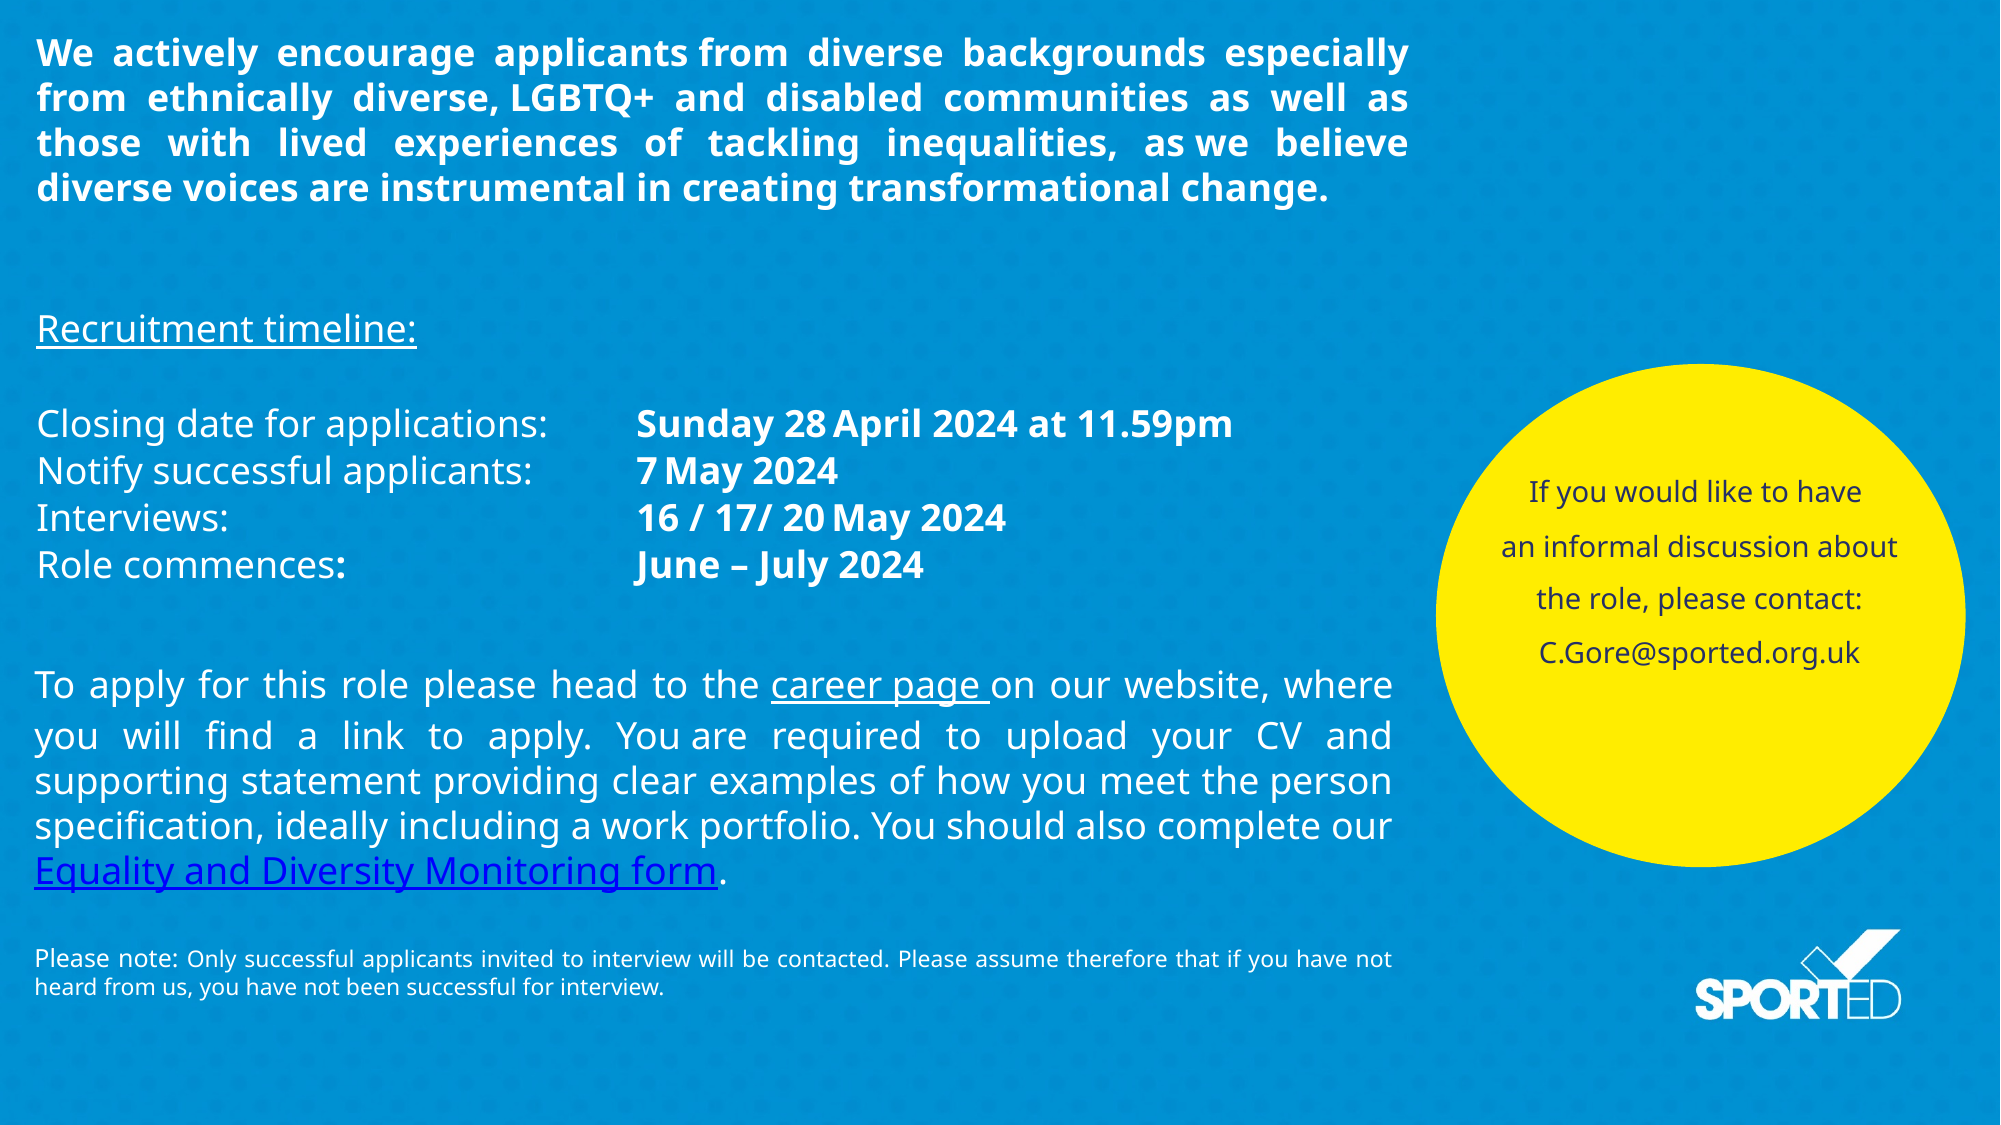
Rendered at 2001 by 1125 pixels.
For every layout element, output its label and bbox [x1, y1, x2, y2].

picture [242, 319, 252, 342]
picture [968, 811, 972, 838]
picture [266, 721, 270, 748]
picture [1303, 819, 1319, 839]
picture [1091, 958, 1100, 963]
picture [1127, 952, 1131, 966]
picture [867, 730, 871, 748]
picture [80, 729, 90, 749]
picture [427, 678, 431, 706]
picture [914, 721, 919, 748]
picture [691, 505, 703, 530]
picture [173, 511, 200, 530]
picture [1275, 181, 1292, 209]
picture [1011, 46, 1025, 66]
picture [264, 674, 275, 698]
picture [388, 322, 404, 342]
picture [965, 91, 984, 111]
picture [1032, 730, 1037, 757]
picture [1053, 46, 1071, 74]
picture [1379, 38, 1384, 65]
picture [1178, 819, 1195, 839]
picture [299, 558, 315, 578]
picture [365, 730, 369, 748]
picture [809, 774, 813, 802]
picture [602, 136, 616, 156]
picture [62, 558, 80, 578]
picture [366, 323, 370, 341]
picture [1112, 91, 1117, 110]
picture [1242, 678, 1258, 698]
picture [1156, 678, 1172, 698]
picture [662, 958, 672, 962]
picture [124, 418, 128, 436]
picture [709, 132, 722, 156]
picture [1334, 819, 1351, 839]
picture [238, 46, 257, 74]
picture [281, 128, 285, 155]
picture [335, 181, 347, 200]
picture [785, 505, 802, 530]
picture [667, 458, 695, 483]
picture [1386, 955, 1391, 963]
picture [1179, 670, 1183, 697]
picture [880, 91, 897, 111]
picture [130, 322, 134, 341]
picture [751, 774, 766, 794]
picture [988, 181, 1000, 200]
picture [947, 725, 958, 749]
picture [68, 774, 72, 793]
picture [171, 87, 184, 111]
picture [238, 678, 248, 697]
picture [703, 819, 707, 847]
picture [1014, 819, 1024, 839]
picture [1091, 181, 1110, 201]
picture [113, 679, 118, 706]
picture [214, 678, 231, 698]
picture [91, 678, 106, 698]
picture [174, 46, 178, 65]
picture [758, 958, 768, 962]
picture [37, 774, 50, 794]
picture [962, 729, 979, 749]
picture [1052, 678, 1069, 698]
picture [345, 46, 364, 66]
picture [559, 678, 570, 697]
picture [221, 413, 232, 437]
picture [472, 464, 476, 483]
picture [1093, 46, 1112, 66]
picture [524, 819, 534, 838]
picture [1349, 774, 1367, 794]
picture [491, 107, 496, 115]
picture [834, 729, 844, 749]
picture [1169, 136, 1183, 156]
picture [37, 950, 45, 966]
picture [859, 958, 868, 964]
picture [782, 181, 787, 200]
picture [1163, 173, 1167, 200]
picture [149, 819, 162, 839]
picture [444, 729, 462, 749]
picture [1102, 411, 1113, 436]
picture [638, 729, 655, 749]
picture [520, 46, 538, 74]
picture [345, 464, 360, 484]
picture [455, 986, 465, 990]
picture [554, 181, 572, 200]
picture [818, 458, 837, 483]
picture [232, 464, 248, 484]
picture [1317, 670, 1321, 697]
picture [962, 774, 979, 794]
picture [786, 411, 804, 436]
picture [288, 456, 300, 483]
picture [889, 136, 894, 155]
picture [576, 678, 592, 698]
picture [206, 181, 225, 201]
picture [579, 46, 583, 65]
picture [442, 774, 453, 794]
picture [642, 774, 658, 794]
picture [962, 678, 978, 698]
picture [230, 128, 248, 155]
picture [143, 860, 154, 884]
picture [184, 181, 203, 200]
picture [1052, 413, 1065, 437]
picture [1375, 678, 1391, 698]
picture [1385, 721, 1389, 748]
picture [513, 85, 529, 110]
picture [379, 91, 384, 110]
picture [708, 819, 719, 839]
picture [309, 774, 325, 794]
picture [292, 83, 296, 110]
picture [914, 409, 919, 436]
picture [1076, 678, 1086, 698]
picture [661, 729, 672, 749]
picture [1030, 417, 1047, 437]
picture [577, 177, 590, 201]
picture [789, 819, 807, 839]
picture [452, 464, 464, 483]
picture [590, 986, 600, 990]
picture [934, 411, 952, 436]
picture [38, 83, 51, 110]
picture [965, 38, 983, 66]
picture [1373, 775, 1378, 793]
picture [1389, 136, 1406, 156]
picture [1178, 770, 1189, 794]
picture [169, 136, 198, 155]
picture [57, 864, 69, 884]
picture [417, 819, 427, 838]
picture [589, 46, 604, 66]
picture [945, 774, 955, 793]
picture [79, 775, 84, 802]
picture [1229, 136, 1247, 156]
picture [454, 181, 466, 200]
picture [518, 729, 529, 749]
picture [479, 678, 494, 698]
picture [1339, 83, 1344, 110]
picture [691, 864, 702, 883]
picture [69, 91, 88, 111]
picture [513, 136, 531, 156]
picture [733, 417, 750, 437]
picture [1178, 954, 1182, 964]
picture [295, 322, 306, 341]
picture [523, 417, 536, 437]
picture [236, 417, 252, 437]
picture [39, 173, 56, 201]
picture [282, 181, 296, 201]
picture [169, 322, 180, 341]
picture [292, 136, 297, 155]
picture [891, 774, 909, 794]
picture [137, 678, 141, 706]
picture [718, 505, 729, 530]
picture [580, 136, 597, 156]
picture [513, 729, 517, 757]
picture [685, 417, 703, 436]
picture [204, 417, 216, 436]
picture [201, 427, 211, 437]
picture [191, 409, 195, 436]
picture [993, 678, 1010, 698]
picture [54, 91, 66, 110]
picture [99, 819, 112, 839]
picture [209, 864, 213, 883]
picture [1031, 136, 1035, 155]
picture [379, 417, 390, 437]
picture [1125, 678, 1152, 697]
picture [63, 181, 68, 200]
picture [506, 417, 516, 436]
picture [1160, 819, 1173, 839]
picture [74, 508, 84, 531]
picture [924, 46, 941, 66]
picture [156, 42, 169, 66]
picture [409, 46, 426, 66]
picture [35, 672, 54, 697]
picture [1372, 729, 1384, 749]
picture [582, 981, 587, 993]
picture [986, 505, 1005, 530]
picture [1337, 958, 1346, 964]
picture [716, 46, 728, 65]
picture [107, 774, 119, 794]
picture [652, 558, 670, 578]
picture [869, 511, 886, 531]
picture [1184, 678, 1195, 698]
picture [686, 864, 690, 883]
picture [507, 464, 520, 484]
picture [809, 558, 827, 586]
picture [901, 136, 919, 155]
picture [356, 864, 370, 884]
picture [632, 46, 650, 65]
picture [606, 84, 630, 117]
picture [1150, 91, 1168, 111]
picture [50, 986, 60, 990]
picture [149, 91, 167, 111]
picture [189, 83, 206, 110]
picture [956, 410, 973, 437]
picture [618, 173, 623, 200]
picture [304, 418, 308, 436]
picture [331, 819, 346, 839]
picture [693, 729, 708, 749]
picture [541, 729, 552, 749]
picture [432, 46, 450, 74]
picture [754, 417, 773, 445]
picture [761, 815, 772, 839]
picture [741, 678, 757, 698]
picture [561, 85, 580, 110]
picture [663, 774, 678, 794]
picture [1436, 364, 1965, 867]
picture [862, 417, 880, 445]
picture [56, 128, 74, 155]
picture [203, 136, 207, 155]
picture [638, 458, 656, 483]
picture [839, 136, 857, 164]
picture [1110, 152, 1115, 160]
picture [396, 136, 413, 156]
picture [302, 136, 321, 155]
picture [792, 128, 797, 155]
picture [1140, 91, 1144, 110]
picture [243, 856, 248, 883]
picture [1115, 181, 1133, 200]
picture [1357, 819, 1368, 839]
picture [308, 322, 318, 341]
picture [973, 819, 984, 838]
picture [902, 83, 920, 111]
picture [677, 91, 694, 111]
picture [383, 181, 387, 200]
picture [1166, 38, 1184, 66]
picture [1157, 958, 1166, 964]
picture [957, 958, 966, 964]
picture [103, 136, 117, 156]
picture [1031, 38, 1049, 65]
picture [1242, 819, 1253, 839]
picture [1086, 739, 1096, 749]
picture [220, 558, 230, 577]
picture [383, 860, 394, 884]
picture [704, 181, 716, 200]
picture [566, 729, 582, 757]
picture [299, 864, 316, 883]
picture [794, 181, 811, 200]
picture [1080, 411, 1091, 436]
picture [142, 678, 153, 698]
picture [345, 678, 355, 697]
picture [948, 173, 962, 200]
picture [471, 181, 489, 201]
picture [1040, 132, 1053, 156]
picture [477, 464, 488, 483]
picture [434, 91, 446, 110]
picture [614, 953, 619, 965]
picture [622, 958, 631, 963]
picture [1078, 819, 1093, 839]
picture [554, 864, 564, 883]
picture [249, 91, 263, 111]
picture [208, 558, 218, 577]
picture [37, 40, 71, 65]
picture [1113, 958, 1122, 963]
picture [137, 46, 152, 66]
picture [886, 417, 898, 436]
picture [1221, 729, 1231, 748]
picture [684, 181, 699, 201]
picture [1087, 91, 1105, 110]
picture [1019, 128, 1023, 155]
picture [55, 678, 73, 698]
picture [799, 550, 804, 577]
picture [35, 864, 717, 892]
picture [1249, 46, 1263, 66]
picture [40, 316, 57, 341]
picture [206, 46, 223, 66]
picture [229, 38, 233, 65]
picture [1314, 46, 1328, 66]
picture [866, 46, 883, 66]
picture [764, 177, 777, 201]
picture [192, 774, 202, 793]
picture [212, 132, 225, 156]
picture [206, 721, 218, 748]
picture [536, 729, 540, 757]
picture [724, 83, 742, 111]
picture [912, 766, 924, 793]
picture [1108, 774, 1120, 793]
picture [1078, 46, 1090, 65]
picture [183, 46, 202, 65]
picture [701, 464, 718, 484]
picture [118, 181, 130, 200]
picture [791, 678, 806, 698]
picture [149, 319, 159, 342]
picture [813, 679, 817, 697]
picture [810, 729, 821, 749]
picture [946, 91, 960, 111]
picture [1346, 136, 1364, 156]
picture [1063, 91, 1080, 111]
picture [814, 774, 825, 794]
picture [129, 417, 140, 436]
picture [214, 864, 225, 883]
picture [38, 858, 52, 883]
picture [259, 558, 263, 577]
picture [861, 774, 874, 794]
picture [716, 729, 726, 748]
picture [709, 409, 727, 437]
picture [274, 784, 284, 794]
picture [396, 464, 407, 484]
picture [122, 136, 139, 156]
picture [1146, 136, 1163, 156]
picture [1203, 770, 1214, 794]
picture [375, 986, 384, 991]
picture [432, 464, 445, 484]
picture [221, 322, 225, 341]
picture [311, 181, 328, 201]
picture [1251, 181, 1269, 200]
picture [518, 678, 534, 698]
picture [1213, 953, 1218, 965]
picture [1058, 136, 1063, 155]
picture [1117, 46, 1135, 66]
picture [503, 136, 507, 155]
picture [231, 864, 242, 884]
picture [775, 811, 787, 838]
picture [523, 774, 535, 794]
picture [496, 46, 513, 66]
picture [655, 42, 668, 66]
picture [264, 558, 275, 577]
picture [436, 775, 441, 802]
picture [807, 411, 825, 437]
picture [40, 552, 57, 577]
picture [39, 410, 57, 437]
picture [601, 864, 612, 884]
picture [1334, 46, 1338, 65]
picture [459, 775, 463, 793]
picture [280, 417, 298, 437]
picture [148, 775, 152, 793]
picture [118, 322, 128, 342]
picture [537, 136, 554, 155]
picture [126, 811, 138, 838]
picture [990, 819, 1007, 839]
picture [463, 136, 480, 156]
picture [1173, 729, 1191, 749]
picture [754, 458, 772, 483]
picture [186, 464, 190, 483]
picture [1339, 678, 1355, 698]
picture [827, 678, 843, 698]
picture [104, 864, 119, 884]
picture [124, 774, 142, 794]
picture [818, 953, 823, 965]
picture [231, 730, 236, 748]
picture [560, 136, 575, 156]
picture [834, 411, 857, 436]
picture [774, 558, 792, 578]
picture [1368, 38, 1373, 65]
picture [711, 774, 727, 794]
picture [704, 864, 714, 883]
picture [731, 46, 750, 66]
picture [1109, 819, 1122, 839]
picture [949, 819, 962, 839]
picture [370, 729, 381, 748]
picture [931, 181, 945, 201]
picture [639, 181, 644, 200]
picture [390, 465, 395, 492]
picture [579, 774, 591, 794]
picture [742, 181, 759, 201]
picture [38, 132, 51, 156]
picture [701, 558, 718, 578]
picture [724, 819, 742, 839]
picture [1344, 46, 1361, 66]
picture [1219, 819, 1229, 838]
picture [998, 411, 1017, 436]
picture [1259, 722, 1277, 749]
picture [982, 774, 1009, 793]
picture [1281, 723, 1301, 748]
picture [635, 89, 652, 106]
picture [83, 322, 96, 342]
picture [187, 815, 198, 839]
picture [428, 858, 454, 883]
picture [944, 504, 961, 531]
picture [700, 38, 713, 65]
picture [1058, 811, 1062, 838]
picture [320, 558, 333, 578]
picture [1063, 177, 1076, 201]
picture [497, 811, 501, 838]
picture [373, 464, 384, 484]
picture [74, 46, 92, 66]
picture [1392, 91, 1406, 111]
picture [300, 729, 315, 749]
picture [199, 670, 211, 697]
picture [474, 819, 478, 838]
picture [394, 46, 406, 65]
picture [462, 819, 473, 839]
picture [919, 958, 929, 962]
picture [237, 729, 247, 748]
picture [1356, 729, 1366, 748]
picture [835, 505, 863, 530]
picture [947, 136, 965, 164]
picture [540, 819, 552, 839]
picture [804, 136, 808, 155]
picture [579, 864, 583, 883]
picture [759, 505, 771, 530]
picture [848, 678, 864, 698]
picture [536, 766, 540, 793]
picture [1295, 774, 1311, 794]
picture [630, 986, 640, 990]
picture [883, 181, 900, 201]
picture [209, 774, 220, 794]
picture [873, 813, 890, 838]
picture [167, 678, 183, 706]
picture [756, 46, 786, 65]
picture [432, 417, 447, 437]
picture [279, 46, 296, 66]
picture [729, 729, 745, 749]
picture [634, 552, 645, 585]
picture [106, 980, 111, 994]
picture [1133, 411, 1149, 437]
picture [260, 770, 271, 794]
picture [280, 670, 284, 697]
picture [440, 136, 458, 164]
picture [78, 819, 94, 839]
picture [633, 819, 651, 839]
picture [58, 511, 69, 530]
picture [389, 91, 408, 110]
picture [1278, 128, 1296, 156]
picture [871, 678, 881, 697]
picture [198, 322, 214, 342]
picture [1224, 774, 1235, 793]
picture [1331, 774, 1344, 794]
picture [904, 552, 923, 577]
picture [1304, 91, 1322, 111]
picture [358, 678, 376, 698]
picture [151, 954, 156, 963]
picture [791, 774, 801, 793]
picture [388, 721, 402, 748]
picture [1108, 729, 1119, 749]
picture [303, 83, 308, 110]
picture [862, 551, 879, 578]
picture [293, 958, 302, 963]
picture [594, 181, 611, 201]
picture [1038, 729, 1049, 749]
picture [418, 181, 432, 201]
picture [277, 774, 289, 793]
picture [337, 774, 349, 793]
picture [456, 953, 461, 965]
picture [651, 181, 669, 200]
picture [701, 91, 718, 110]
picture [881, 729, 897, 749]
picture [573, 819, 588, 839]
picture [1285, 678, 1312, 697]
picture [1206, 819, 1217, 838]
picture [1009, 729, 1019, 749]
picture [768, 83, 786, 111]
picture [370, 819, 387, 847]
picture [473, 774, 490, 794]
picture [146, 417, 163, 445]
picture [1196, 136, 1225, 155]
picture [409, 770, 420, 794]
picture [756, 552, 767, 585]
picture [119, 678, 130, 698]
picture [179, 417, 190, 437]
picture [1328, 83, 1332, 110]
picture [1227, 181, 1244, 201]
picture [124, 511, 140, 530]
picture [940, 766, 944, 793]
picture [1272, 91, 1301, 110]
picture [603, 819, 630, 838]
picture [324, 136, 342, 156]
picture [350, 774, 359, 793]
picture [964, 181, 982, 201]
picture [657, 820, 661, 838]
picture [342, 864, 346, 883]
picture [196, 464, 209, 484]
picture [719, 670, 723, 697]
picture [1219, 766, 1223, 793]
picture [749, 136, 763, 156]
picture [640, 505, 651, 530]
picture [1197, 729, 1213, 749]
picture [905, 46, 919, 66]
picture [490, 729, 505, 749]
picture [484, 864, 488, 883]
picture [115, 46, 132, 66]
picture [563, 774, 573, 793]
picture [901, 678, 912, 698]
picture [350, 181, 367, 201]
picture [1016, 679, 1021, 697]
picture [1099, 679, 1103, 697]
picture [1367, 136, 1385, 155]
picture [797, 458, 815, 483]
picture [673, 729, 677, 748]
picture [161, 770, 172, 794]
picture [672, 46, 686, 66]
picture [618, 670, 635, 698]
picture [1211, 91, 1228, 111]
picture [80, 136, 98, 156]
picture [515, 860, 526, 884]
picture [1268, 819, 1284, 839]
picture [449, 474, 459, 484]
picture [775, 730, 779, 748]
picture [153, 181, 171, 201]
picture [174, 464, 185, 484]
picture [869, 83, 874, 110]
picture [144, 558, 161, 578]
picture [1091, 136, 1105, 156]
picture [564, 953, 569, 965]
picture [285, 678, 296, 697]
picture [124, 729, 151, 748]
picture [581, 775, 596, 802]
picture [893, 819, 910, 839]
picture [417, 136, 434, 155]
picture [1089, 729, 1101, 748]
picture [1103, 774, 1107, 793]
picture [304, 464, 314, 484]
picture [241, 819, 251, 838]
picture [1200, 417, 1230, 436]
picture [1269, 46, 1287, 74]
picture [726, 136, 743, 156]
picture [268, 91, 285, 111]
picture [542, 820, 557, 847]
picture [840, 552, 858, 577]
picture [1139, 181, 1156, 201]
picture [922, 505, 940, 530]
picture [388, 774, 392, 793]
picture [40, 458, 61, 483]
picture [1696, 929, 1901, 1020]
picture [1026, 91, 1056, 110]
picture [436, 177, 449, 201]
picture [938, 678, 950, 698]
picture [1241, 774, 1257, 794]
picture [1044, 774, 1062, 794]
picture [210, 775, 226, 802]
picture [328, 417, 343, 437]
picture [1048, 958, 1057, 963]
picture [1177, 417, 1195, 445]
picture [72, 417, 90, 437]
picture [490, 864, 500, 883]
picture [533, 84, 553, 111]
picture [394, 181, 412, 200]
picture [493, 774, 510, 793]
picture [1081, 181, 1085, 200]
picture [324, 322, 340, 342]
picture [868, 181, 880, 200]
picture [185, 558, 195, 577]
picture [810, 38, 827, 66]
picture [769, 128, 787, 155]
picture [850, 954, 855, 965]
picture [295, 771, 305, 794]
picture [241, 181, 256, 201]
picture [1022, 678, 1032, 697]
picture [1137, 774, 1153, 794]
picture [265, 858, 285, 883]
picture [748, 820, 752, 838]
picture [429, 725, 440, 749]
picture [977, 411, 995, 436]
picture [243, 774, 256, 794]
picture [1041, 181, 1058, 201]
picture [803, 91, 817, 111]
picture [844, 46, 862, 65]
picture [654, 675, 664, 698]
picture [290, 323, 294, 341]
picture [415, 417, 428, 437]
picture [226, 322, 237, 341]
picture [669, 128, 682, 155]
picture [902, 729, 913, 749]
picture [94, 91, 124, 110]
picture [1273, 775, 1277, 802]
picture [1324, 128, 1329, 155]
picture [529, 958, 538, 963]
picture [920, 678, 932, 697]
picture [1350, 730, 1355, 748]
picture [1023, 774, 1040, 802]
picture [102, 775, 106, 802]
picture [213, 91, 231, 110]
picture [236, 558, 252, 578]
picture [989, 91, 1019, 110]
picture [1379, 774, 1389, 793]
picture [373, 418, 378, 445]
picture [67, 464, 85, 484]
picture [1369, 91, 1386, 111]
picture [846, 83, 864, 111]
picture [1288, 815, 1299, 839]
picture [432, 678, 443, 698]
picture [95, 558, 111, 578]
picture [411, 91, 429, 111]
picture [1227, 674, 1238, 698]
picture [1153, 411, 1171, 437]
picture [1046, 819, 1057, 839]
picture [1317, 775, 1321, 793]
picture [154, 511, 170, 531]
picture [469, 91, 487, 111]
picture [1173, 91, 1187, 111]
picture [456, 46, 473, 66]
picture [500, 678, 513, 698]
picture [286, 986, 295, 991]
picture [614, 774, 627, 794]
picture [567, 38, 572, 65]
picture [544, 46, 562, 74]
picture [907, 181, 925, 200]
picture [56, 729, 73, 749]
picture [903, 417, 907, 436]
picture [214, 464, 227, 484]
picture [531, 181, 549, 201]
picture [89, 460, 100, 484]
picture [85, 774, 96, 794]
picture [61, 819, 73, 839]
picture [1381, 819, 1386, 838]
picture [366, 774, 382, 794]
picture [134, 181, 148, 201]
picture [723, 464, 741, 492]
picture [584, 864, 595, 883]
picture [1301, 136, 1319, 156]
picture [793, 91, 797, 110]
picture [773, 678, 786, 698]
picture [732, 774, 746, 793]
picture [584, 85, 603, 110]
picture [891, 511, 909, 539]
picture [350, 418, 354, 445]
picture [486, 136, 498, 155]
picture [186, 864, 201, 884]
picture [850, 177, 863, 201]
picture [834, 46, 839, 65]
picture [817, 181, 835, 209]
picture [367, 465, 372, 492]
picture [815, 136, 833, 155]
picture [1291, 46, 1309, 66]
picture [167, 819, 182, 839]
picture [639, 410, 655, 437]
picture [362, 986, 371, 991]
picture [312, 678, 325, 698]
picture [53, 511, 57, 530]
picture [779, 774, 789, 793]
picture [254, 464, 267, 484]
picture [450, 91, 464, 111]
picture [39, 505, 47, 530]
picture [840, 774, 856, 794]
picture [988, 46, 1005, 66]
picture [1005, 181, 1035, 200]
picture [302, 46, 320, 65]
picture [56, 774, 66, 794]
picture [831, 819, 849, 839]
picture [204, 511, 217, 531]
picture [685, 775, 689, 793]
picture [822, 730, 827, 757]
picture [1158, 774, 1174, 794]
picture [56, 820, 60, 847]
picture [1203, 173, 1221, 200]
picture [1200, 678, 1213, 698]
picture [112, 456, 142, 492]
picture [1021, 729, 1025, 748]
picture [1122, 87, 1135, 111]
picture [73, 181, 92, 200]
picture [668, 678, 686, 698]
picture [1322, 678, 1333, 697]
picture [88, 511, 104, 531]
picture [806, 504, 823, 531]
picture [917, 819, 927, 839]
picture [929, 819, 933, 838]
picture [35, 729, 52, 757]
picture [1389, 46, 1408, 74]
picture [822, 91, 839, 111]
picture [461, 864, 478, 884]
picture [164, 323, 168, 341]
picture [310, 819, 326, 839]
picture [320, 864, 336, 884]
picture [355, 417, 367, 437]
picture [369, 46, 387, 66]
picture [1190, 46, 1204, 66]
picture [265, 318, 276, 342]
picture [660, 505, 677, 531]
picture [1236, 820, 1241, 847]
picture [281, 558, 294, 578]
picture [597, 678, 612, 698]
picture [1234, 91, 1248, 111]
picture [1069, 954, 1073, 964]
picture [231, 181, 235, 200]
picture [95, 417, 108, 437]
picture [660, 417, 678, 437]
picture [1235, 952, 1240, 966]
picture [1142, 46, 1160, 65]
picture [287, 811, 304, 839]
picture [103, 322, 113, 341]
picture [62, 322, 78, 342]
picture [212, 819, 229, 839]
picture [995, 136, 1012, 156]
picture [554, 670, 558, 697]
picture [670, 864, 681, 883]
picture [493, 461, 503, 484]
picture [313, 91, 331, 119]
picture [647, 864, 664, 884]
picture [253, 729, 265, 749]
picture [477, 417, 494, 437]
picture [235, 820, 240, 838]
picture [673, 811, 686, 838]
picture [1328, 729, 1343, 749]
picture [126, 558, 139, 578]
picture [332, 774, 336, 793]
picture [95, 181, 113, 201]
picture [720, 181, 737, 201]
picture [346, 128, 364, 156]
picture [703, 674, 714, 698]
picture [1183, 181, 1198, 201]
picture [393, 774, 404, 793]
picture [1068, 774, 1078, 794]
picture [1820, 950, 1830, 960]
picture [1064, 729, 1081, 749]
picture [1069, 136, 1086, 156]
picture [889, 46, 901, 65]
picture [1120, 721, 1124, 748]
picture [646, 136, 665, 156]
picture [1336, 136, 1340, 155]
picture [355, 83, 372, 111]
picture [1361, 679, 1365, 697]
picture [530, 864, 547, 884]
picture [1227, 46, 1244, 66]
picture [111, 511, 116, 530]
picture [521, 955, 526, 963]
picture [789, 729, 805, 749]
picture [334, 982, 338, 992]
picture [846, 729, 850, 748]
picture [371, 322, 382, 341]
picture [484, 819, 496, 839]
picture [434, 819, 447, 839]
picture [677, 558, 695, 577]
picture [925, 136, 942, 156]
picture [452, 413, 463, 437]
picture [1369, 819, 1373, 838]
picture [155, 464, 168, 484]
picture [772, 678, 989, 706]
picture [609, 46, 626, 66]
picture [37, 819, 50, 839]
picture [1153, 729, 1170, 757]
picture [272, 464, 285, 484]
picture [458, 678, 474, 698]
picture [632, 856, 645, 883]
picture [391, 678, 407, 698]
picture [326, 46, 340, 66]
picture [1127, 819, 1144, 839]
picture [724, 678, 735, 697]
picture [173, 558, 183, 577]
picture [971, 136, 989, 156]
picture [81, 864, 92, 884]
picture [883, 552, 901, 577]
picture [618, 723, 635, 748]
picture [1201, 820, 1205, 838]
picture [1121, 774, 1130, 793]
picture [1298, 181, 1316, 201]
picture [238, 91, 243, 110]
picture [266, 409, 278, 436]
picture [776, 457, 793, 484]
picture [1278, 774, 1290, 794]
picture [965, 505, 983, 530]
picture [737, 505, 755, 530]
picture [182, 322, 192, 341]
picture [496, 181, 526, 200]
picture [917, 688, 927, 698]
picture [260, 181, 278, 201]
